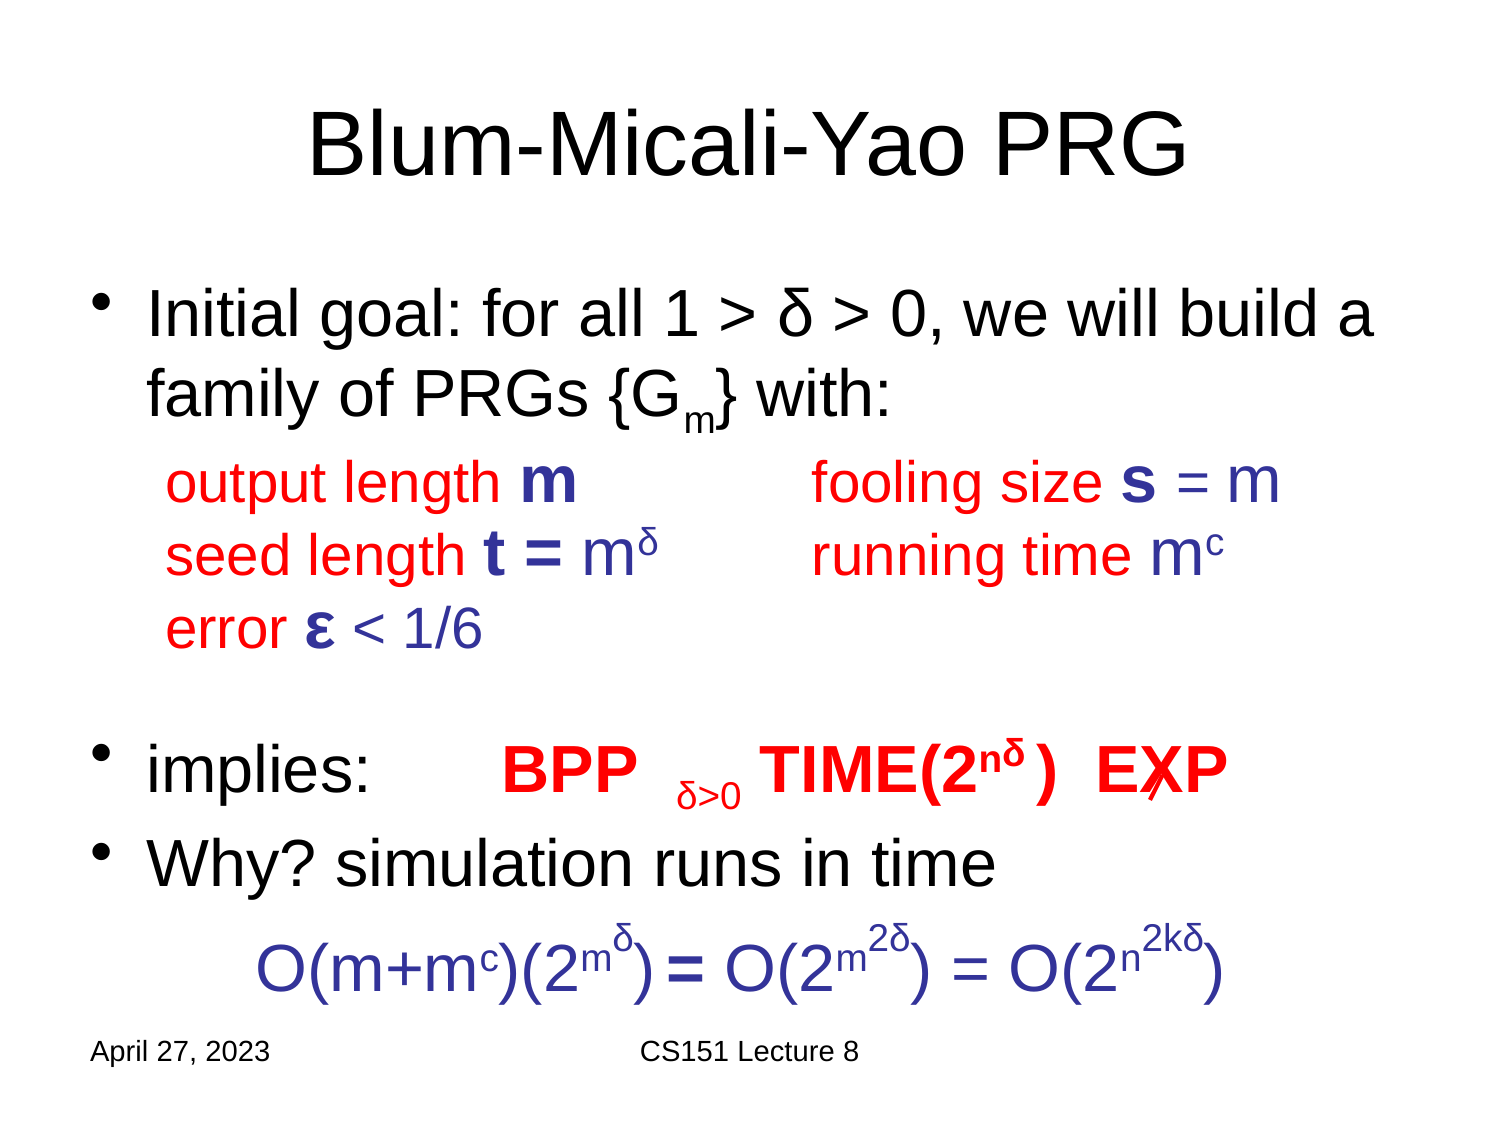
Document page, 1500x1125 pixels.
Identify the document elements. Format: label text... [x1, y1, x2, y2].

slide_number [74, 1024, 426, 1103]
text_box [1149, 774, 1163, 801]
footer CS151 Lecture 8 [512, 1024, 988, 1103]
title Blum-Micali-Yao PRG [75, 45, 1425, 233]
